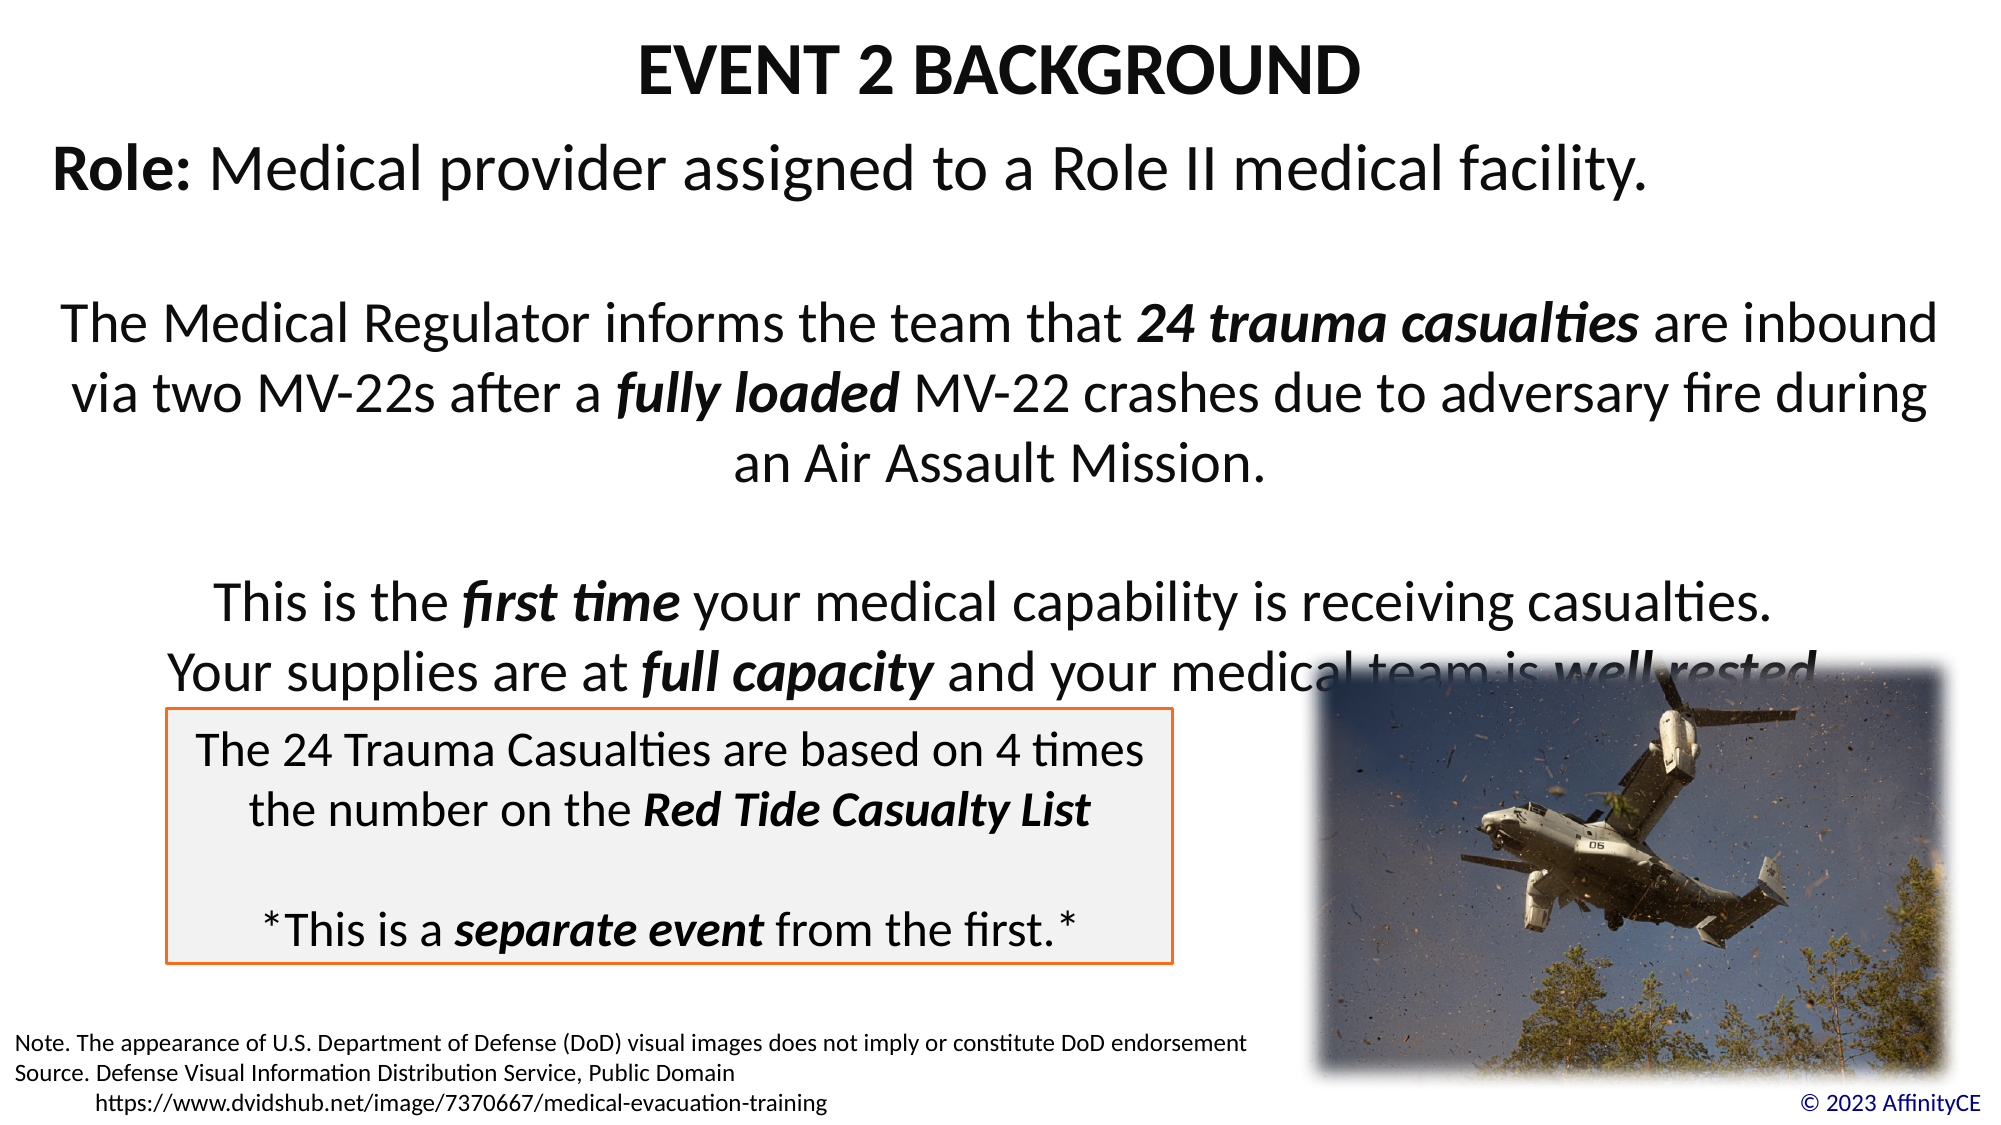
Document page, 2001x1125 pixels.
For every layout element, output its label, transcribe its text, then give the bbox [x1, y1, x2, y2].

picture [1299, 648, 1962, 1091]
text_box Role: Medical provider assigned to a Role II medical facility. The Medical Regulator informs the team that 24 trauma casualties are inbound via two MV-22s after a fully loaded MV-22 crashes due to adversary fire during an Air Assault Mission. This is the first time your medical capability is receiving casualties. Your supplies are at full capacity and your medical team is well rested. [37, 116, 1963, 781]
title Event 2 Background [0, 17, 2000, 113]
text_box The 24 Trauma Casualties are based on 4 times the number on the Red Tide Casualty List *This is a separate event from the first.* [166, 708, 1173, 964]
text_box Note. The appearance of U.S. Department of Defense (DoD) visual images does not imply or constitute DoD endorsement Source. Defense Visual Information Distribution Service, Public Domain https://www.dvidshub.net/image/7370667/medical-evacuation-training [0, 1018, 1275, 1124]
text_box ©️ 2023 AffinityCE [1784, 1079, 2000, 1125]
